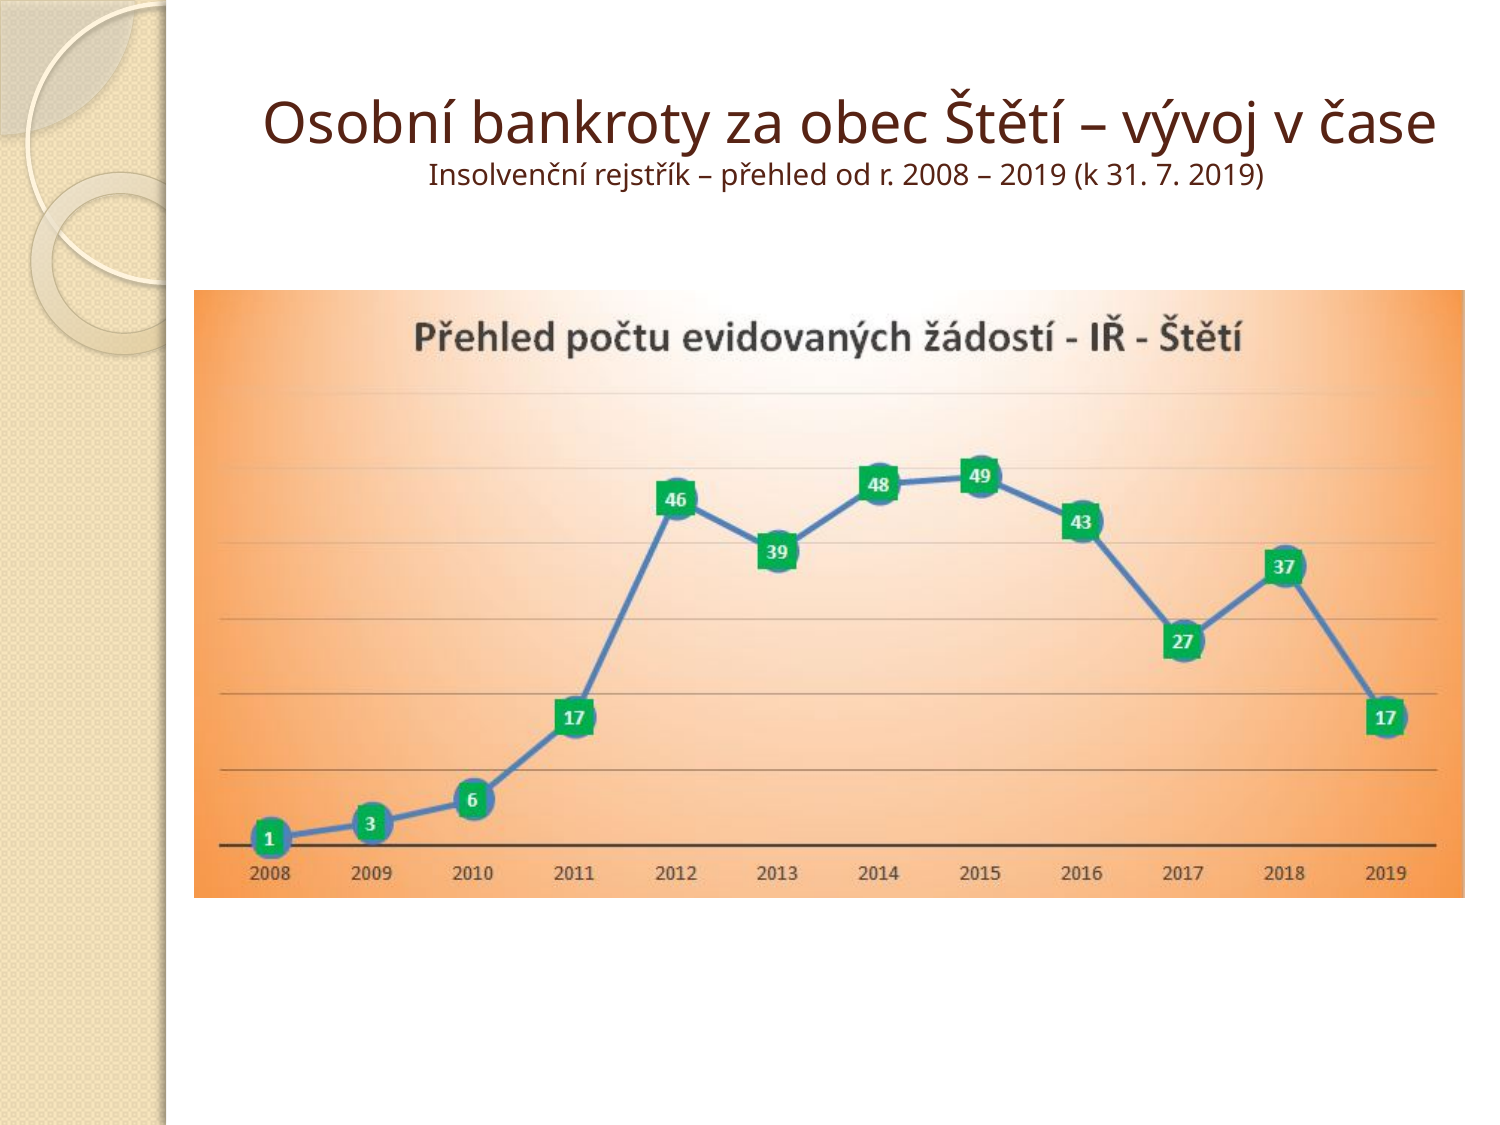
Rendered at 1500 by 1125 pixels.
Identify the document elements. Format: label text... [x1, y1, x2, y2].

title Osobní bankroty za obec Štětí – vývoj v čase Insolvenční rejstřík – přehled od r. 2008 – 2019 (k 31. 7. 2019) [235, 45, 1466, 233]
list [194, 290, 1465, 898]
